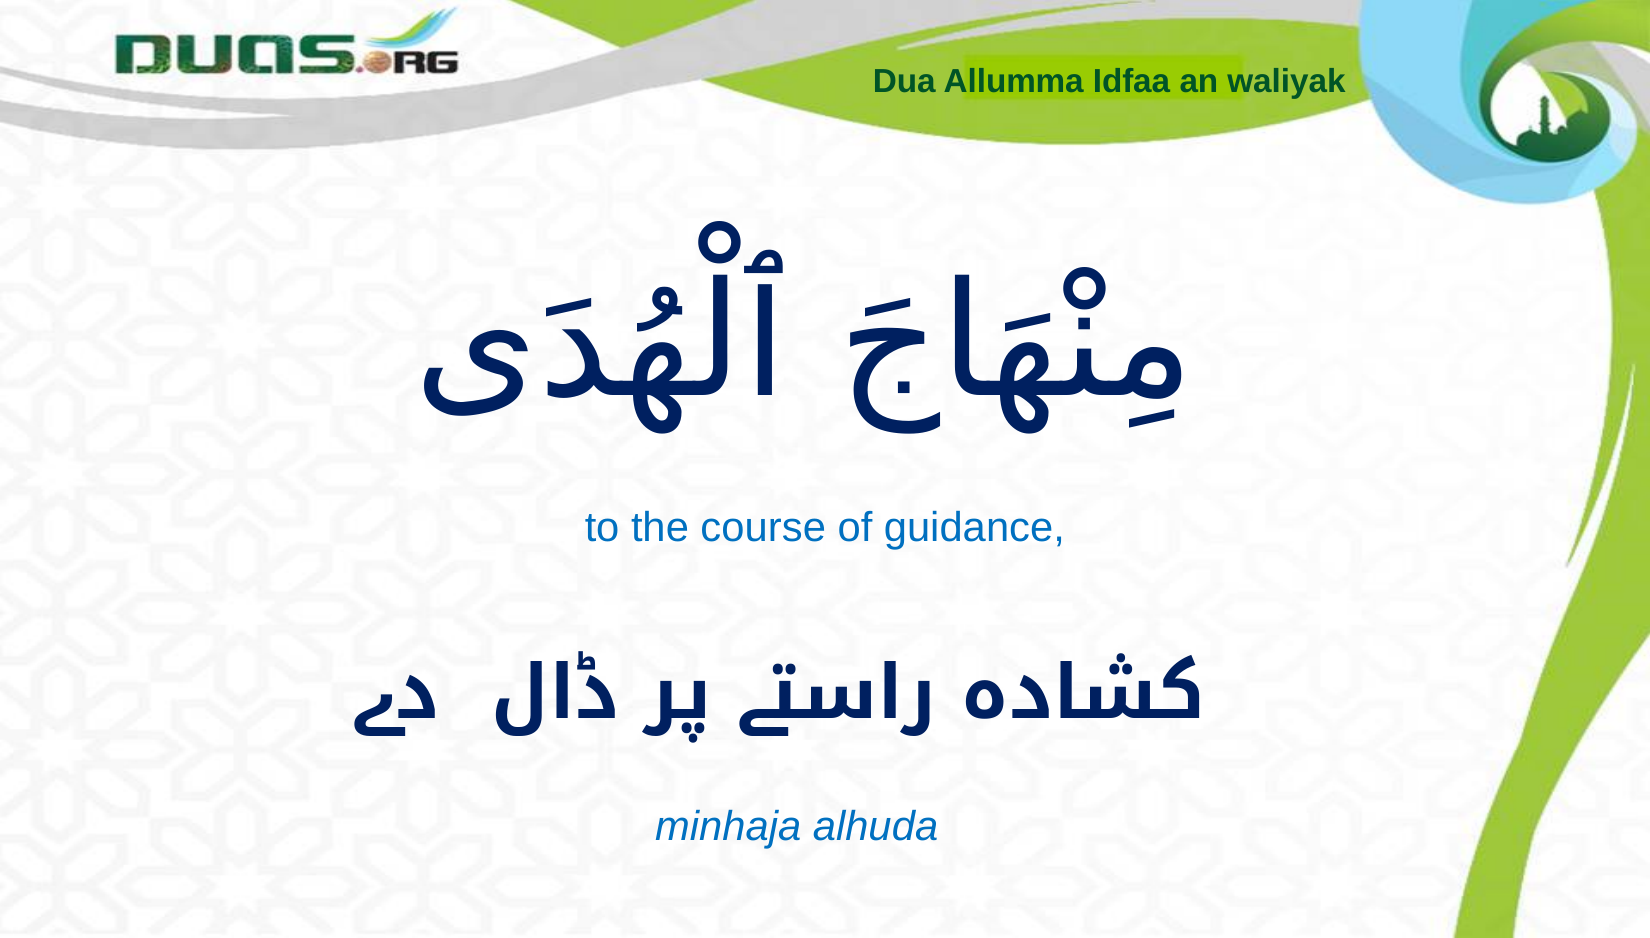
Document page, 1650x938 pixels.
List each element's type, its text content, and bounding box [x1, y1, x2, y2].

subtitle to the course of guidance, [142, 493, 1508, 733]
text_box Dua Allumma Idfaa an waliyak [858, 51, 1362, 137]
picture [0, 0, 1650, 938]
title مِنْهَاجَ ٱلْهُدَى [113, 257, 1496, 459]
text_box minhaja alhuda [209, 792, 1385, 865]
text_box کشادہ راستے پر ڈال دے [337, 636, 1221, 742]
